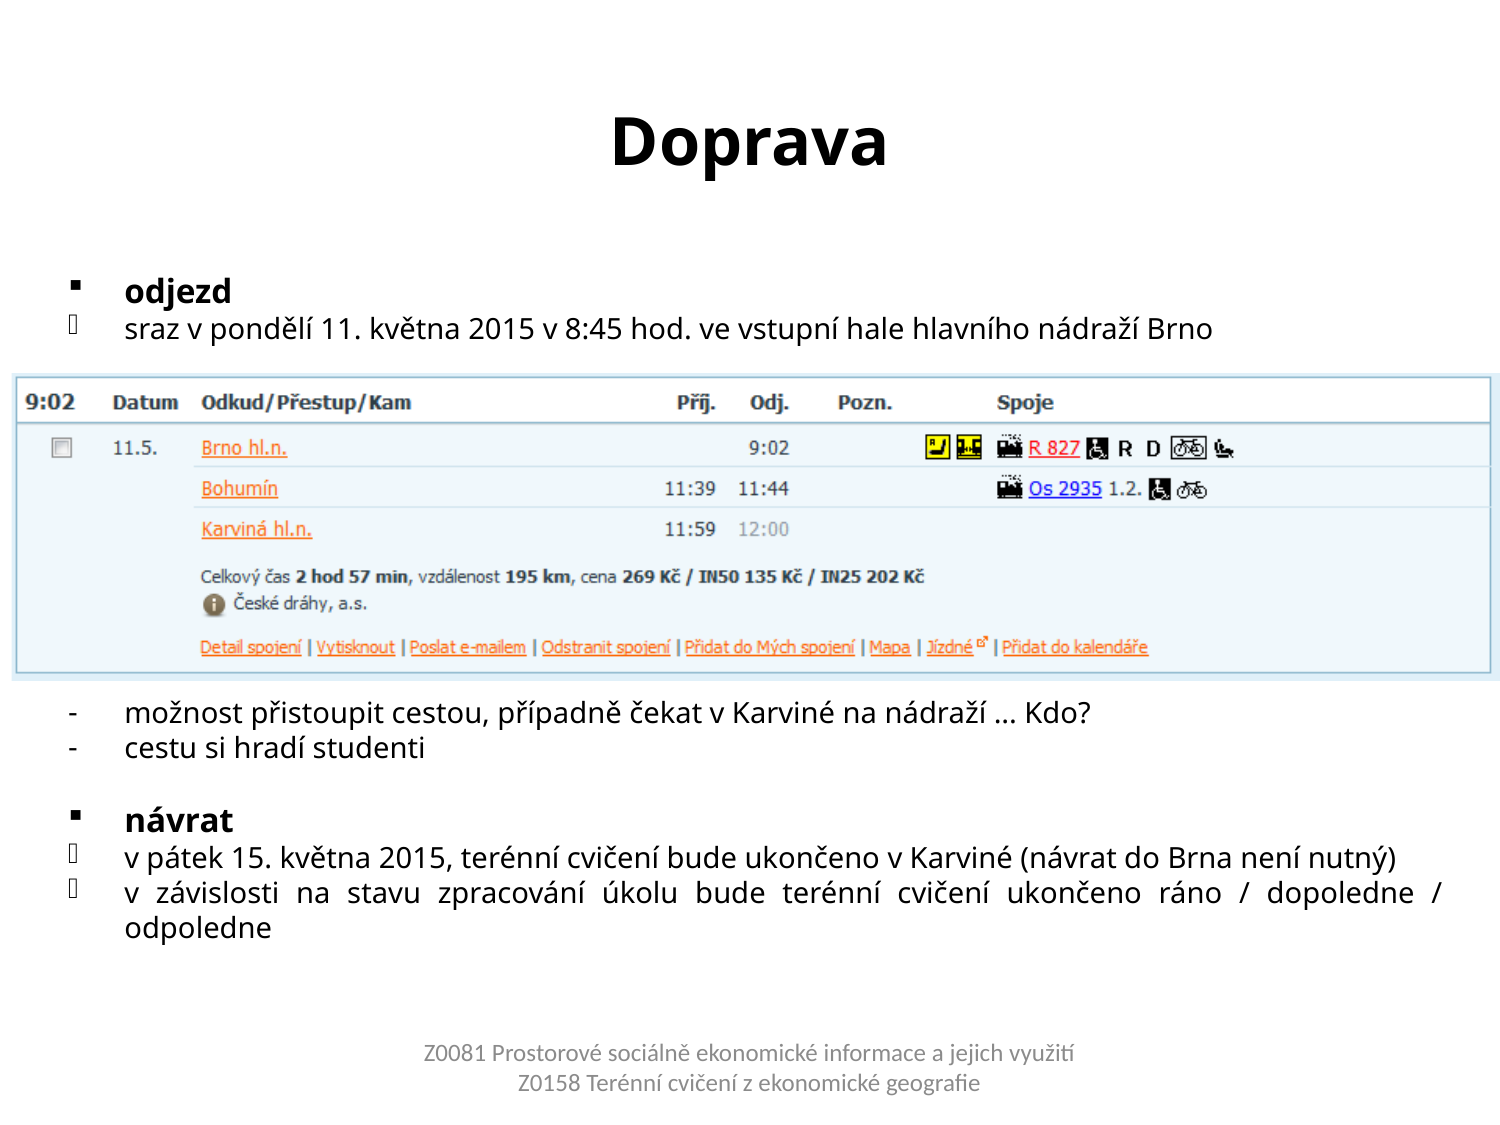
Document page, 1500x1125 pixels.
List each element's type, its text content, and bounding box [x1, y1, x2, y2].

title Doprava [75, 45, 1425, 233]
list odjezd sraz v pondělí 11. května 2015 v 8:45 hod. ve vstupní hale hlavního nádraží Brno možnost přistoupit cestou, případně čekat v Karviné na nádraží ... Kdo? cestu si hradí studenti návrat v pátek 15. května 2015, terénní cvičení bude ukončeno v Karviné (návrat do Brna není nutný) v závislosti na stavu zpracování úkolu bude terénní cvičení ukončeno ráno / dopoledne / odpoledne [53, 689, 1459, 1002]
picture [11, 373, 1500, 681]
text_box Z0081 Prostorové sociálně ekonomické informace a jejich využití Z0158 Terénní cvičení z ekonomické geografie [0, 1002, 1500, 1125]
list odjezd sraz v pondělí 11. května 2015 v 8:45 hod. ve vstupní hale hlavního nádraží Brno možnost přistoupit cestou, případně čekat v Karviné na nádraží ... Kdo? cestu si hradí studenti návrat v pátek 15. května 2015, terénní cvičení bude ukončeno v Karviné (návrat do Brna není nutný) v závislosti na stavu zpracování úkolu bude terénní cvičení ukončeno ráno / dopoledne / odpoledne [53, 262, 1459, 371]
